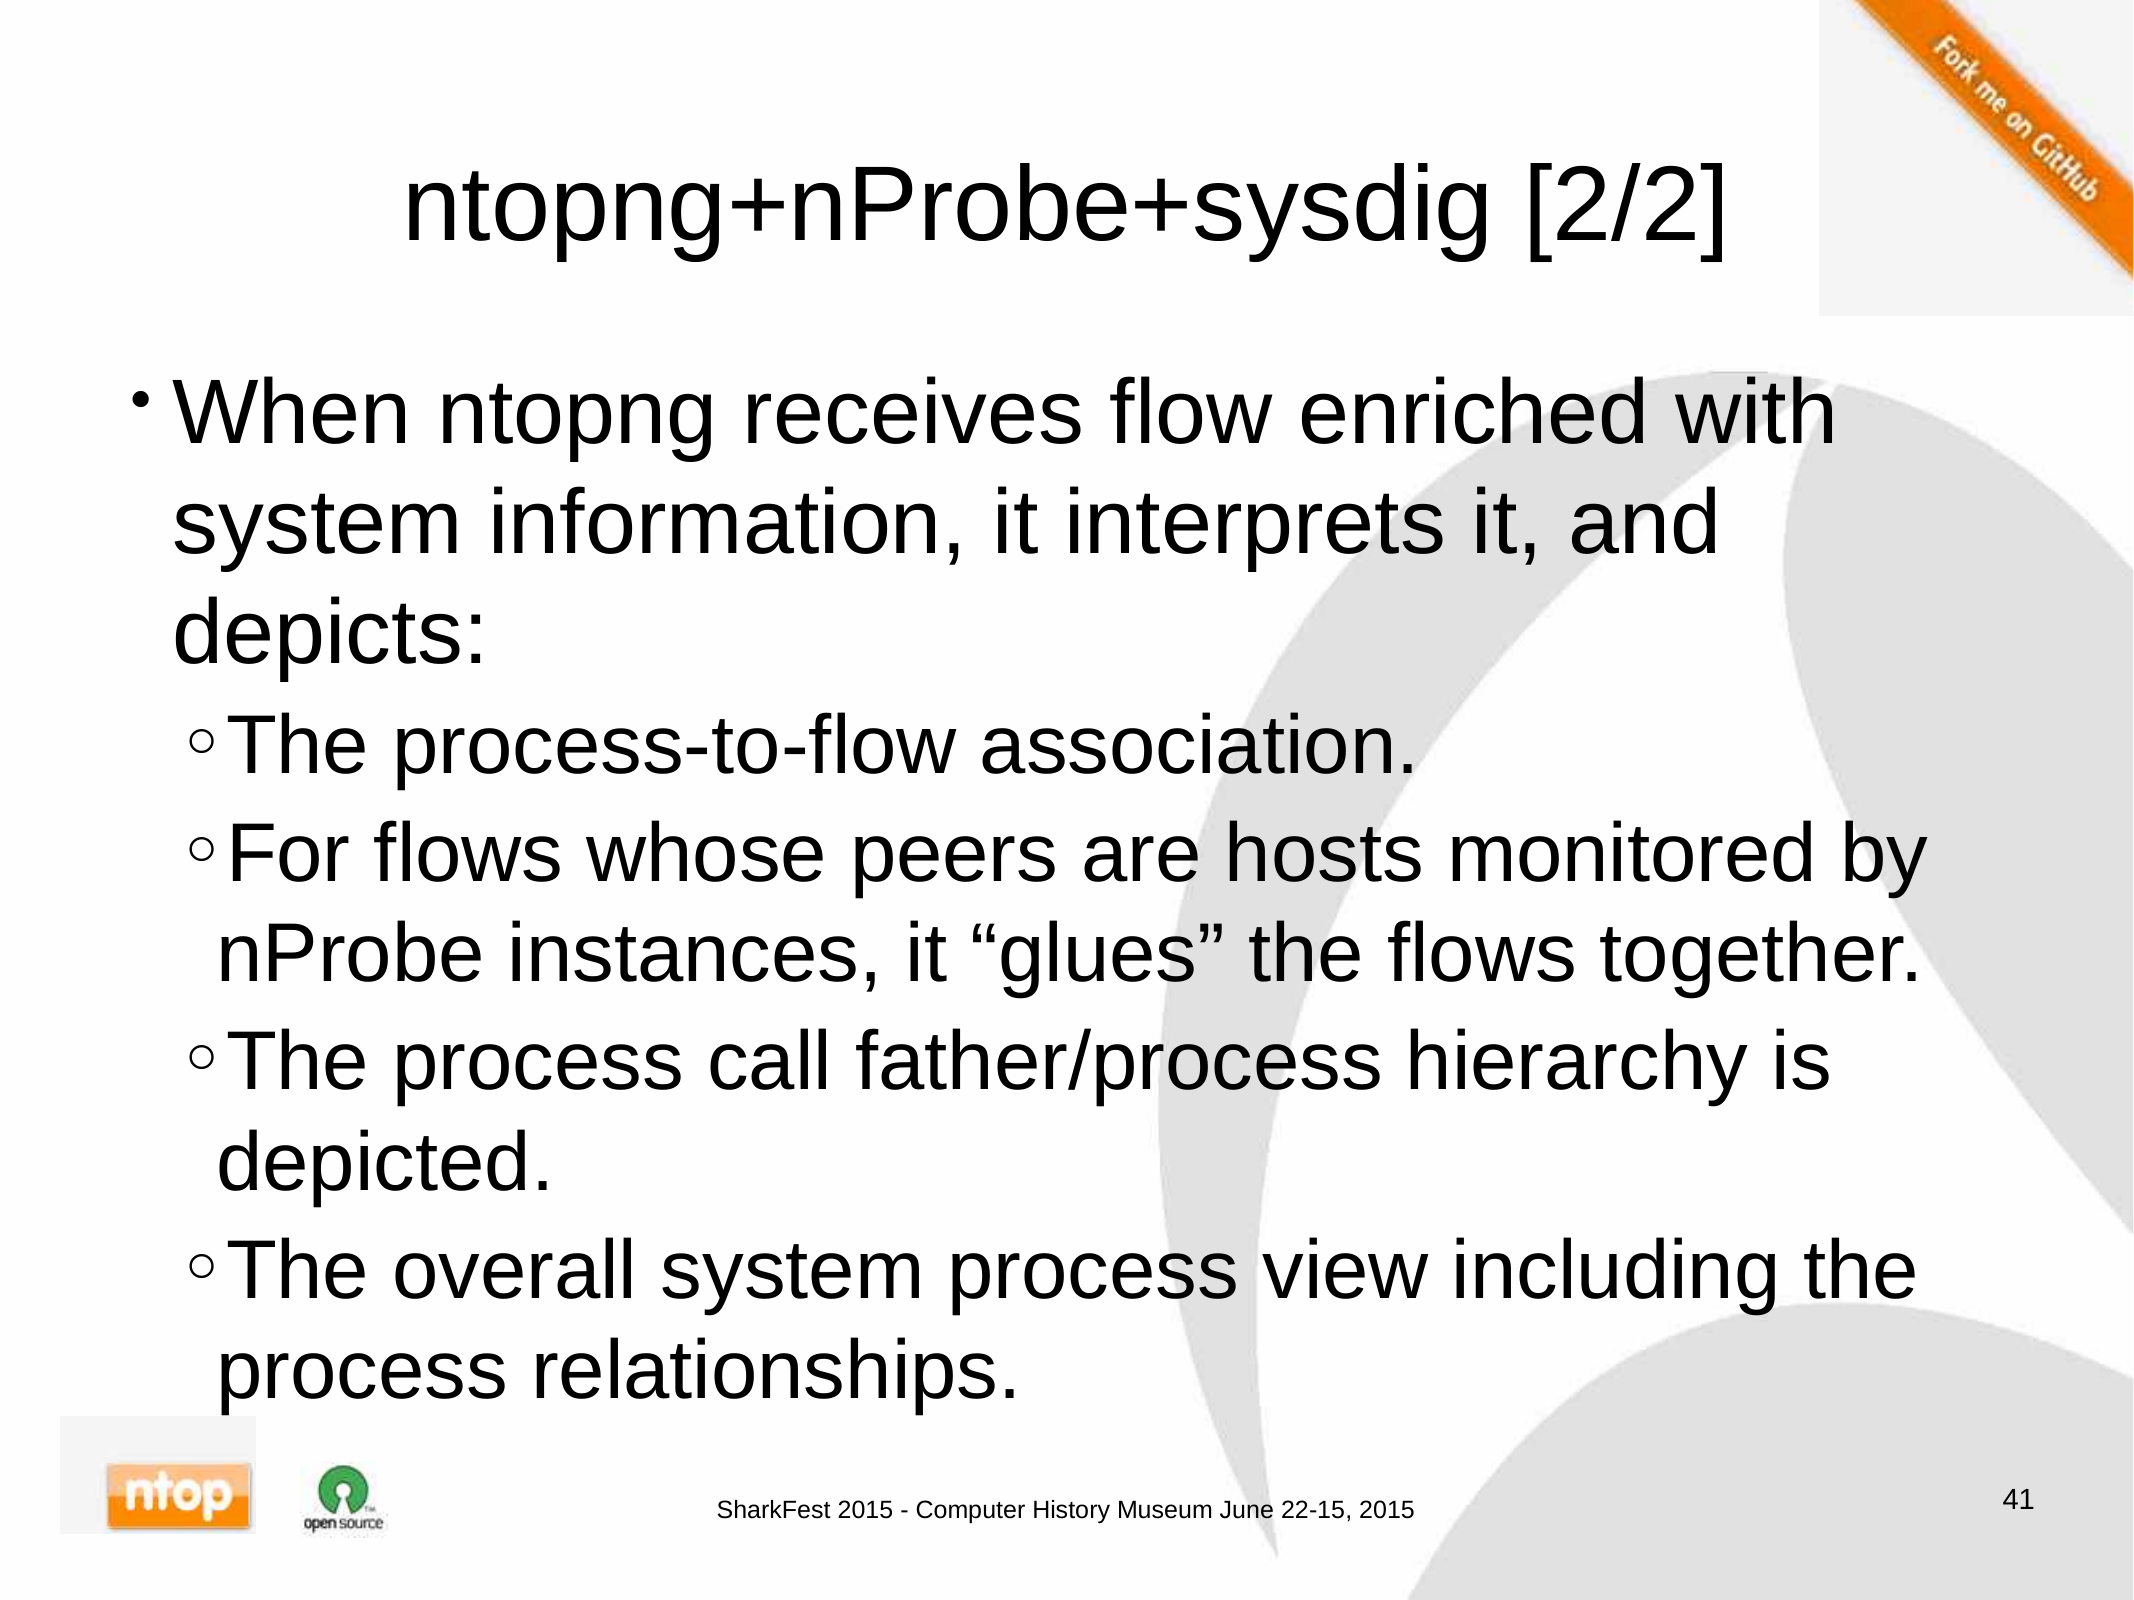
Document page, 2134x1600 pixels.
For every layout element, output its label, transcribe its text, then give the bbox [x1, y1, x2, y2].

title ntopng+nProbe+sysdig [2/2] [105, 63, 2028, 332]
slide_number 41 [1993, 1476, 2042, 1523]
picture [0, 0, 2134, 1600]
list When ntopng receives flow enriched with system information, it interprets it, and depicts: The process-to-flow association. For flows whose peers are hosts monitored by nProbe instances, it “glues” the flows together. The process call father/process hierarchy is depicted. The overall system process view including the process relationships. [105, 345, 2028, 1402]
